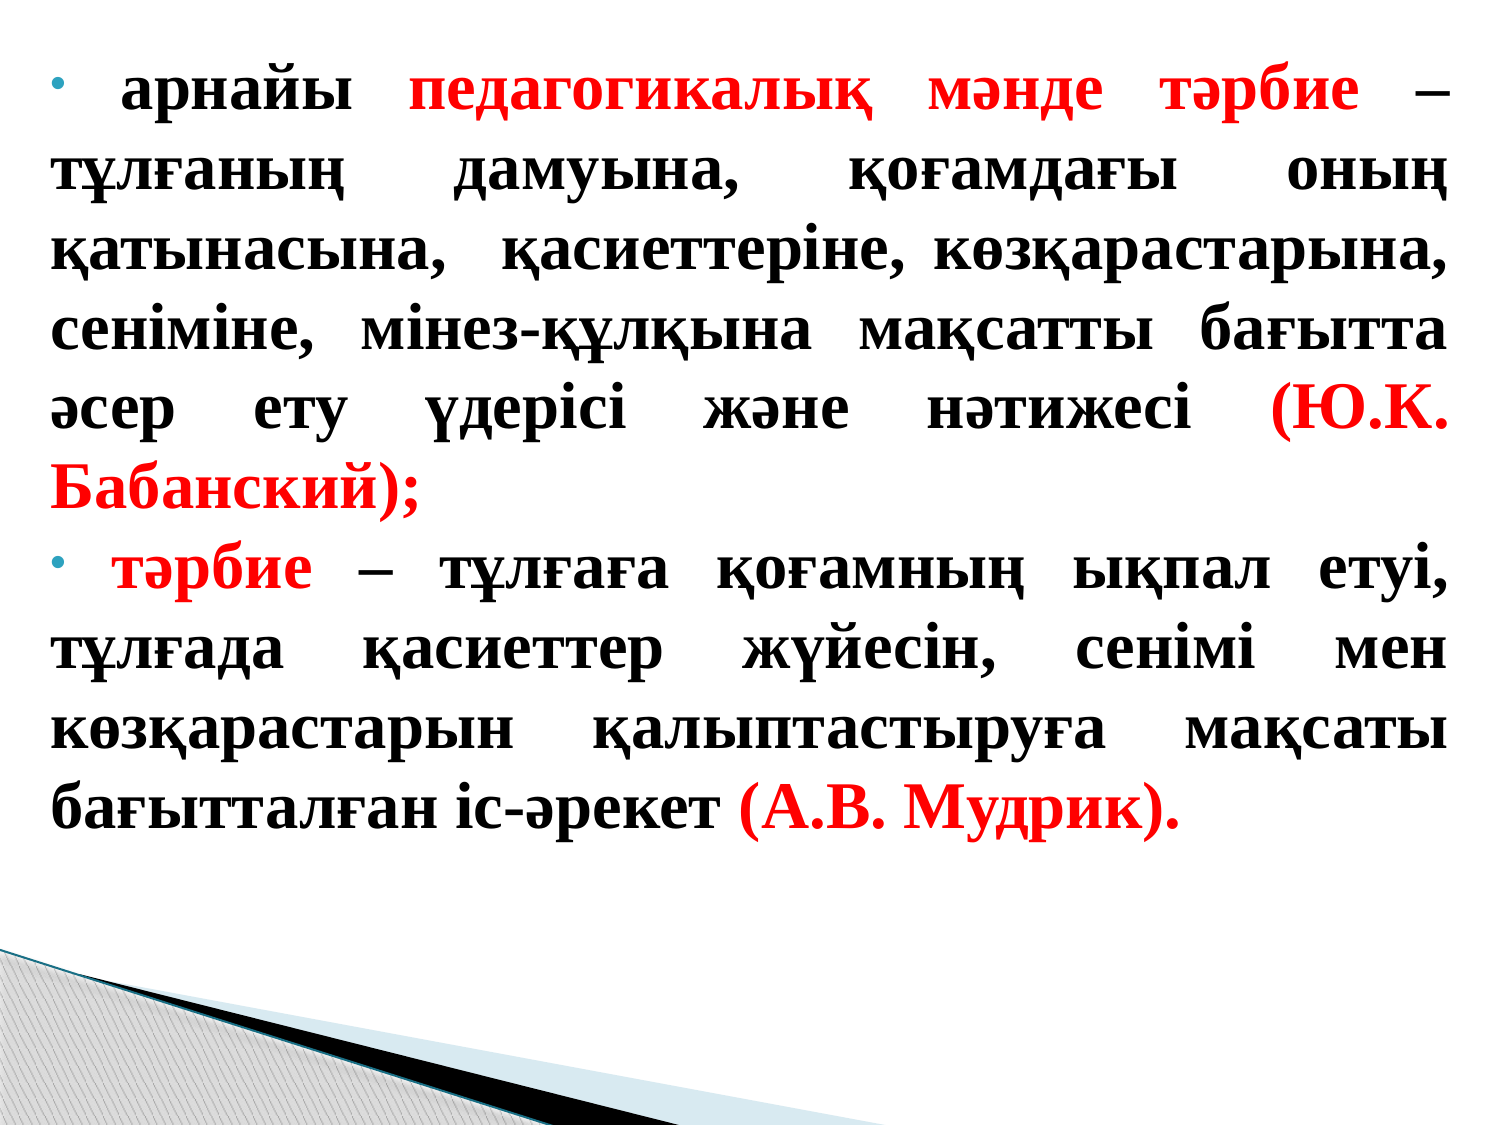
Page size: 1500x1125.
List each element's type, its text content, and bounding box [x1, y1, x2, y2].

list арнайы педагогикалық мәнде тәрбие – тұлғаның дамуына, қоғамдағы оның қатынасына, қасиеттеріне, көзқарастарына, сеніміне, мінез-құлқына мақсатты бағытта әсер ету үдерісі және нәтижесі (Ю.К. Бабанский); тәрбие – тұлғаға қоғамның ықпал етуі, тұлғада қасиеттер жүйесін, сенімі мен көзқарастарын қалыптастыруға мақсаты бағытталған іс-әрекет (А.В. Мудрик). [35, 35, 1465, 1090]
